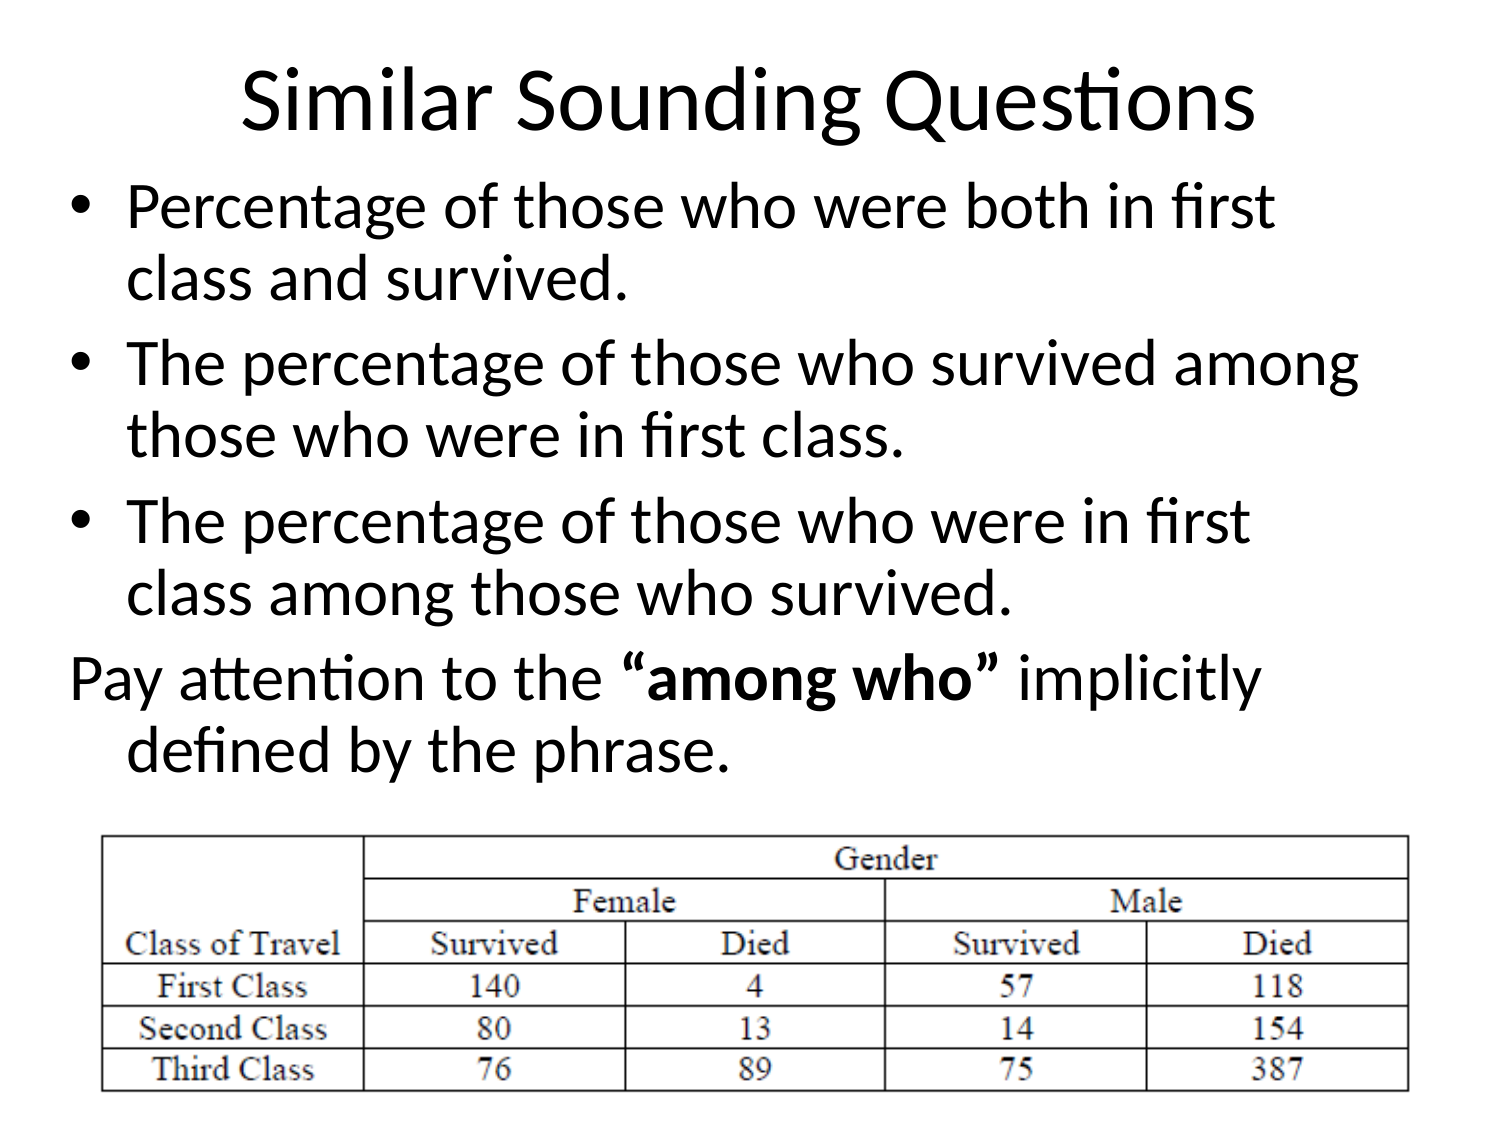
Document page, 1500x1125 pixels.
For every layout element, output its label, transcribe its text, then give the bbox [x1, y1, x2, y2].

picture [93, 824, 1426, 1125]
list Percentage of those who were both in first class and survived. The percentage of those who survived among those who were in first class. The percentage of those who were in first class among those who survived. Pay attention to the “among who” implicitly defined by the phrase. [54, 163, 1398, 939]
title Similar Sounding Questions [75, 0, 1425, 188]
